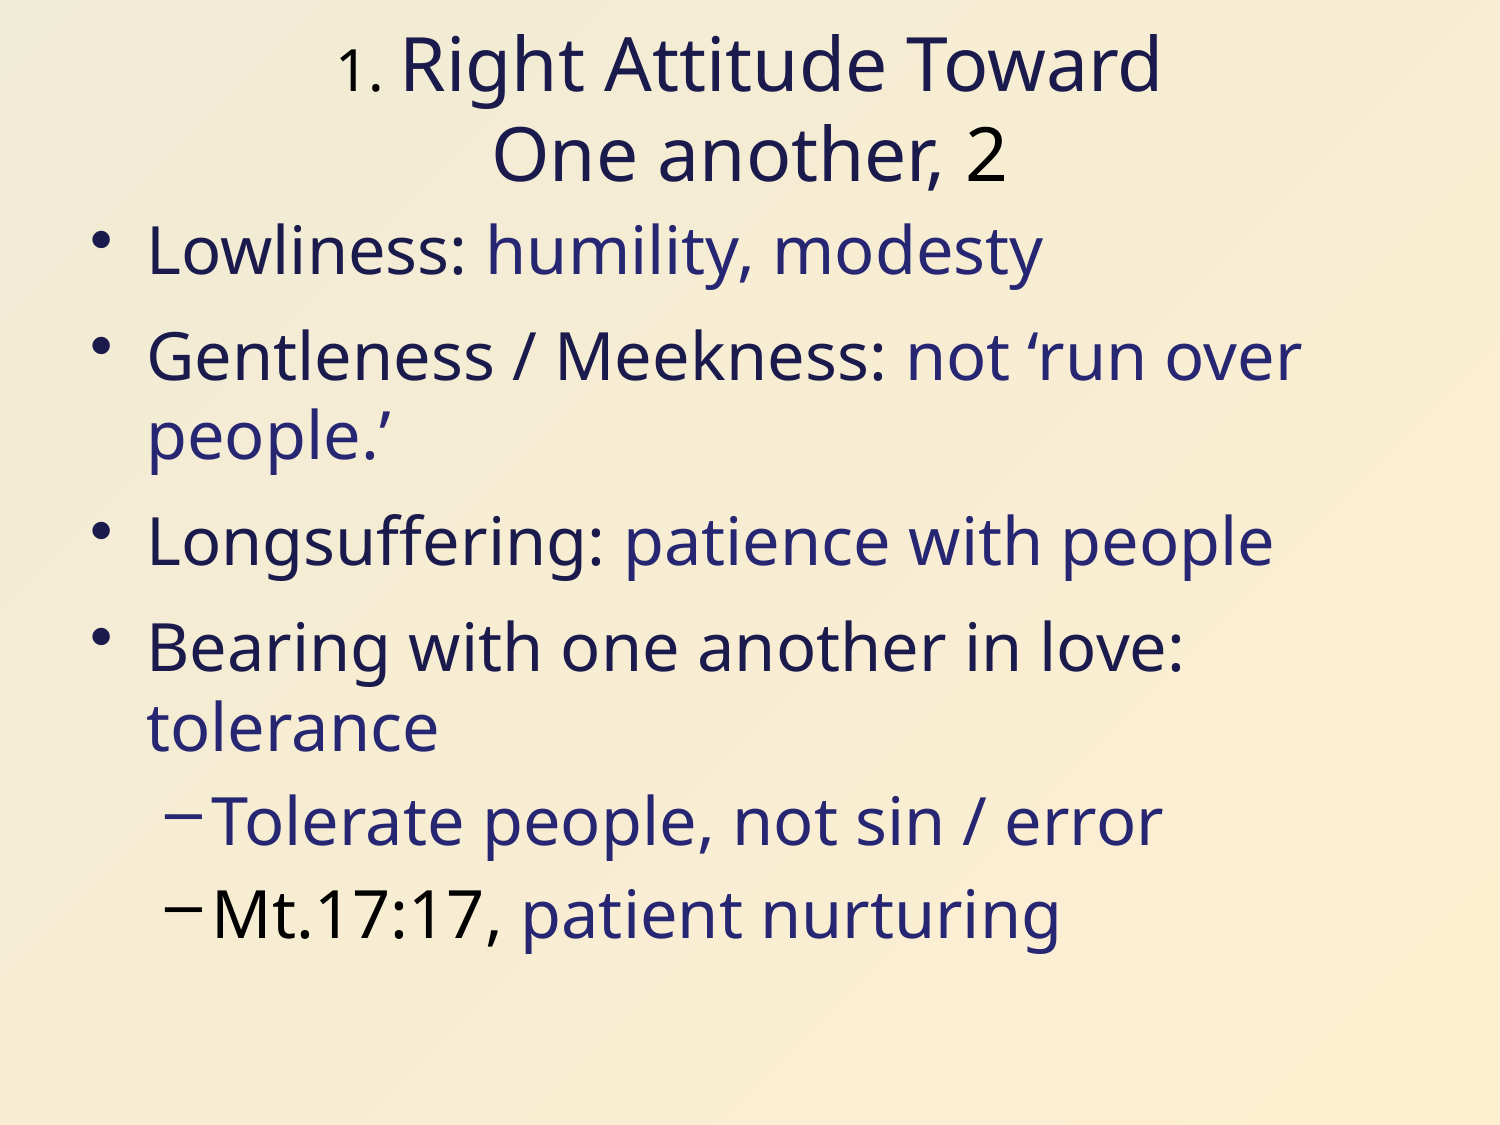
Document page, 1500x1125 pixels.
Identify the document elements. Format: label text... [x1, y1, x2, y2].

title 1. Right Attitude Toward One another, 2 [75, 12, 1425, 200]
list Lowliness: humility, modesty Gentleness / Meekness: not ‘run over people.’ Longsuffering: patience with people Bearing with one another in love: tolerance Tolerate people, not sin / error Mt.17:17, patient nurturing [75, 200, 1425, 1050]
